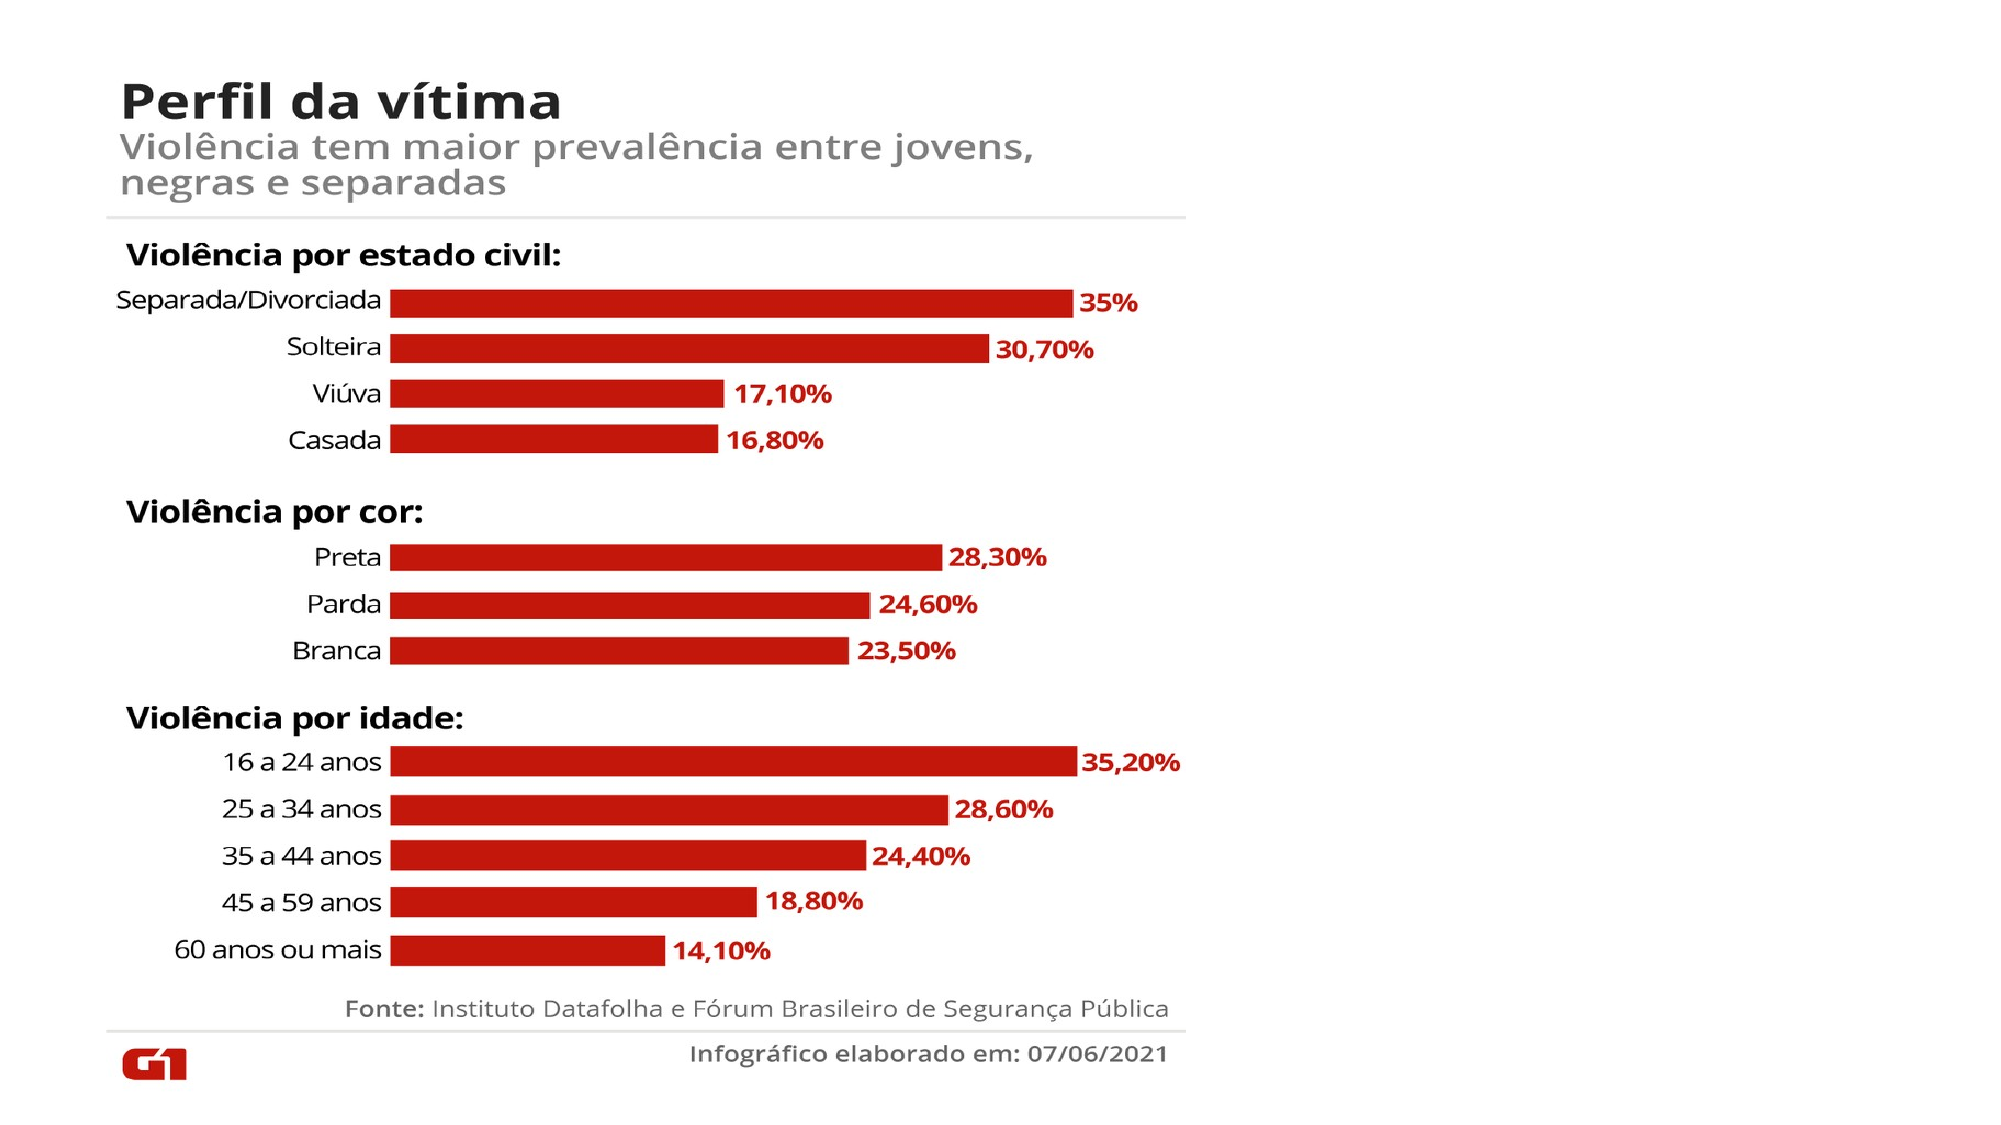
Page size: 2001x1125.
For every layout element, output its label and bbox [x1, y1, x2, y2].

picture [105, 72, 1186, 1099]
